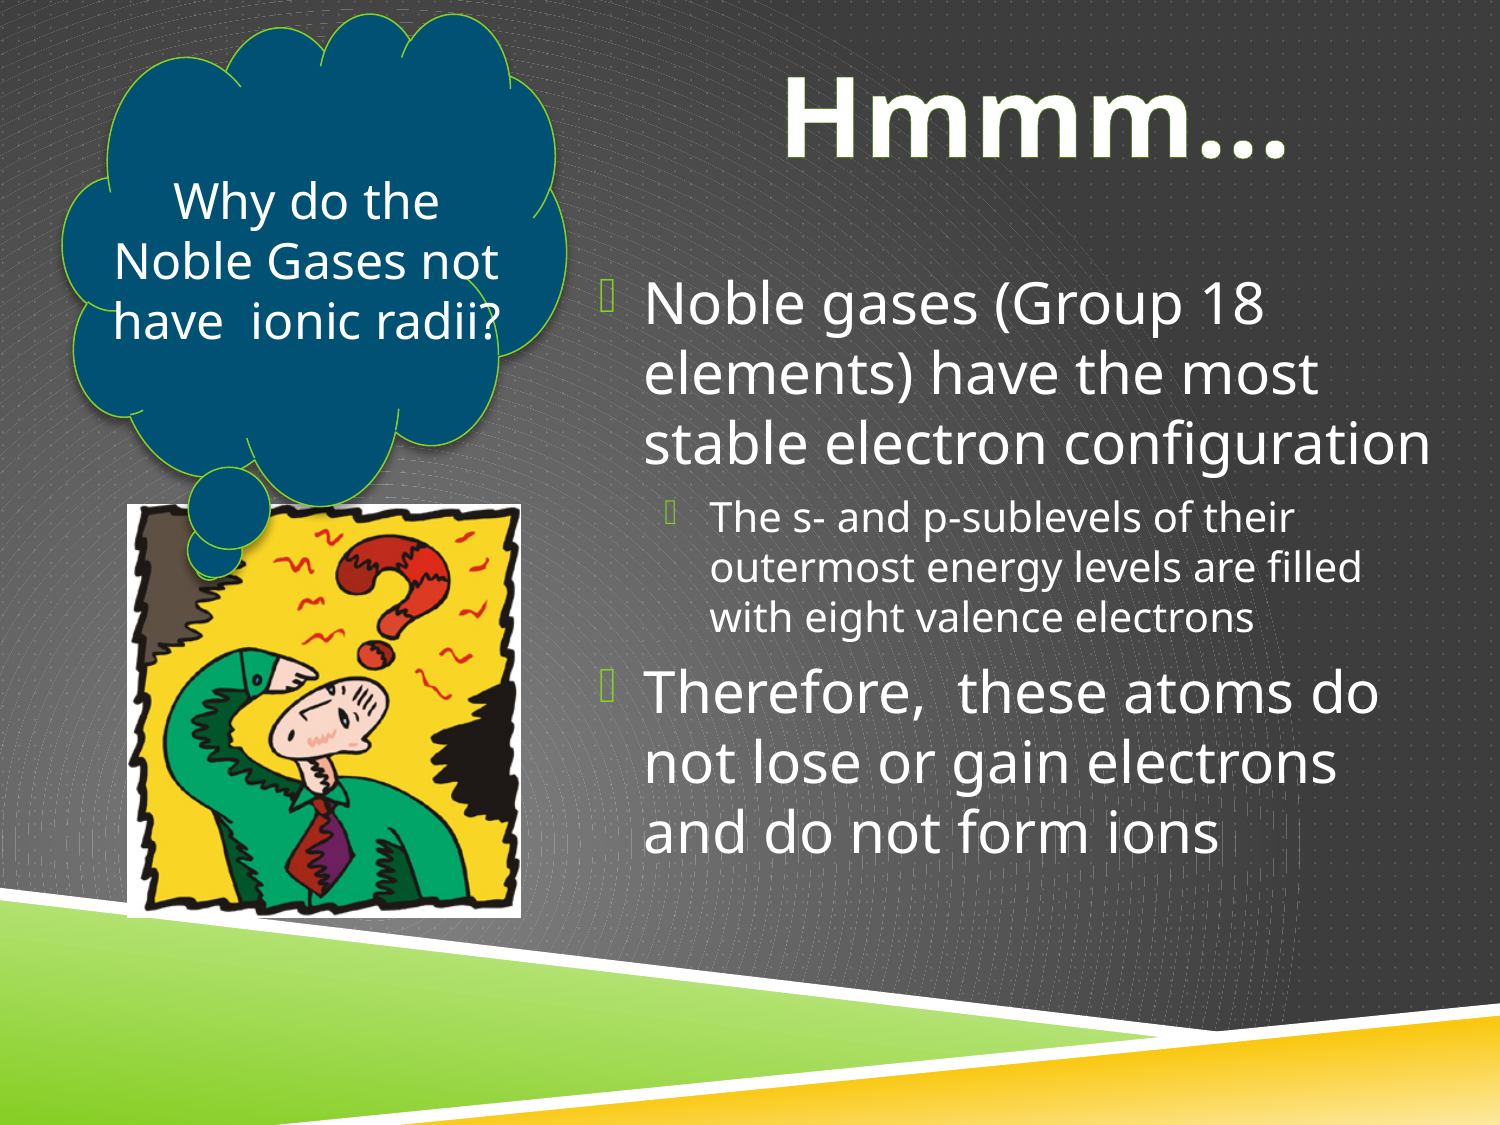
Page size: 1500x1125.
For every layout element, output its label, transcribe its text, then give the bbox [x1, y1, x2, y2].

list Noble gases (Group 18 elements) have the most stable electron configuration The s- and p-sublevels of their outermost energy levels are filled with eight valence electrons Therefore, these atoms do not lose or gain electrons and do not form ions [587, 258, 1450, 875]
text_box Hmmm… [762, 37, 1307, 188]
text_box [62, 12, 567, 918]
